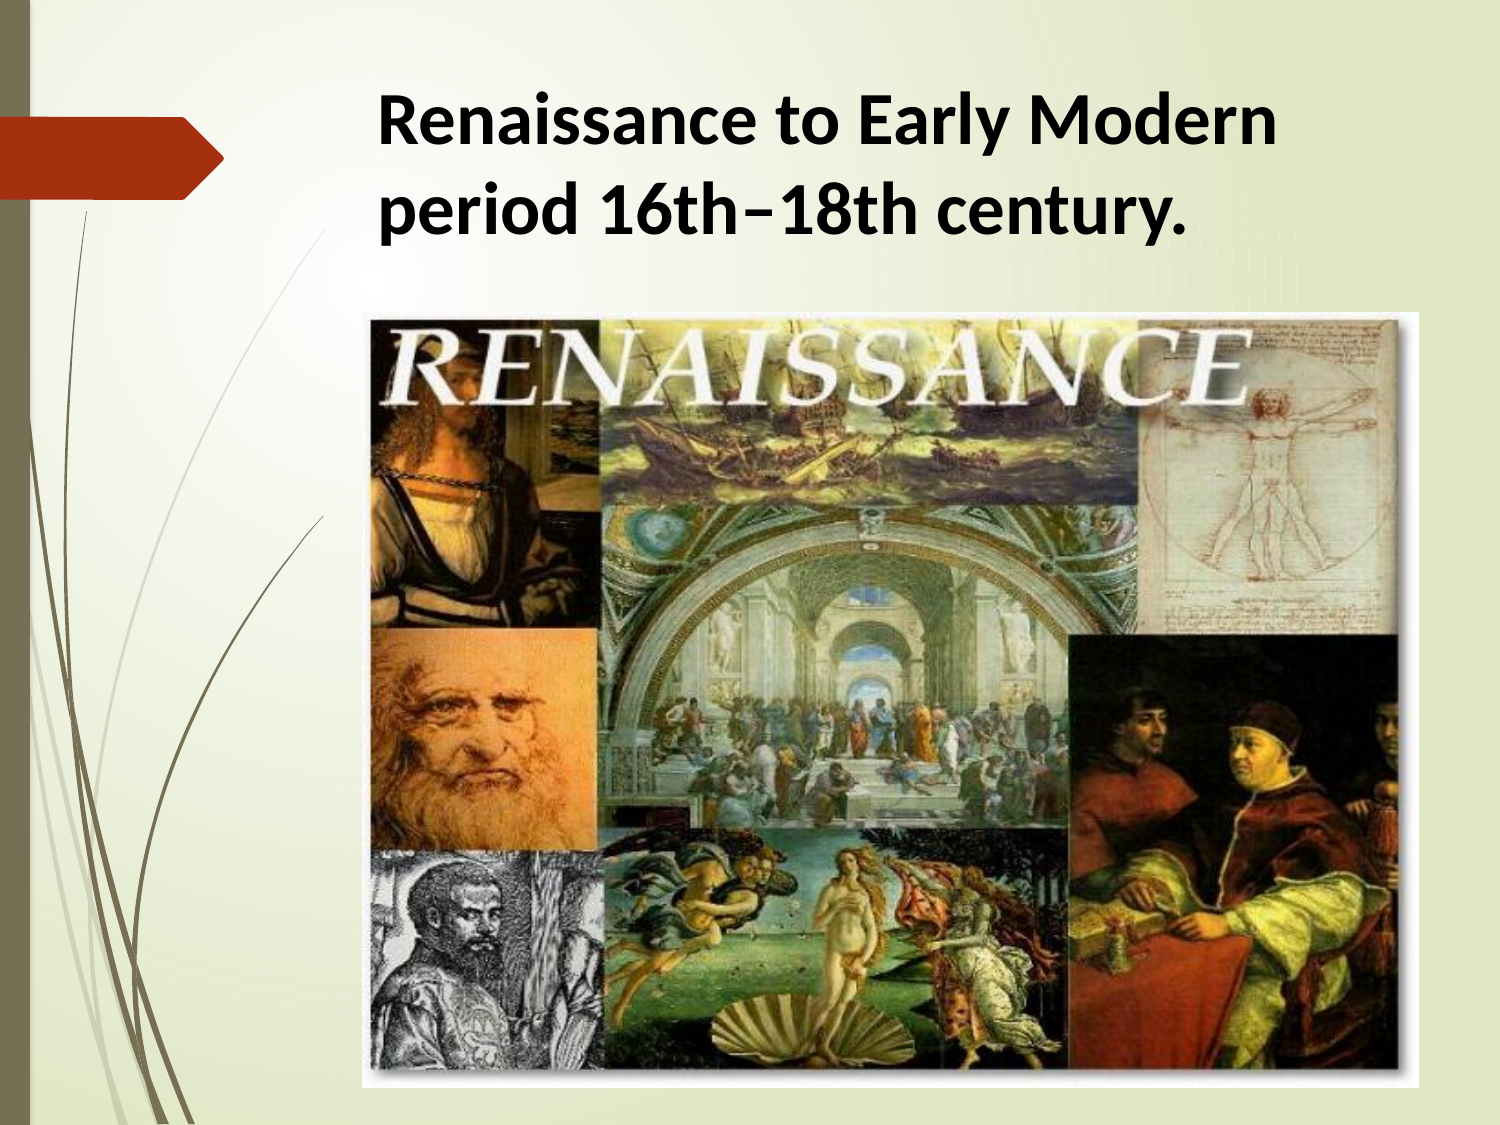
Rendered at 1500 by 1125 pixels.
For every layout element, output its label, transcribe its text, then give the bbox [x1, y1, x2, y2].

title Renaissance to Early Modern period 16th–18th century. [362, 62, 1444, 273]
picture [362, 312, 1419, 1088]
